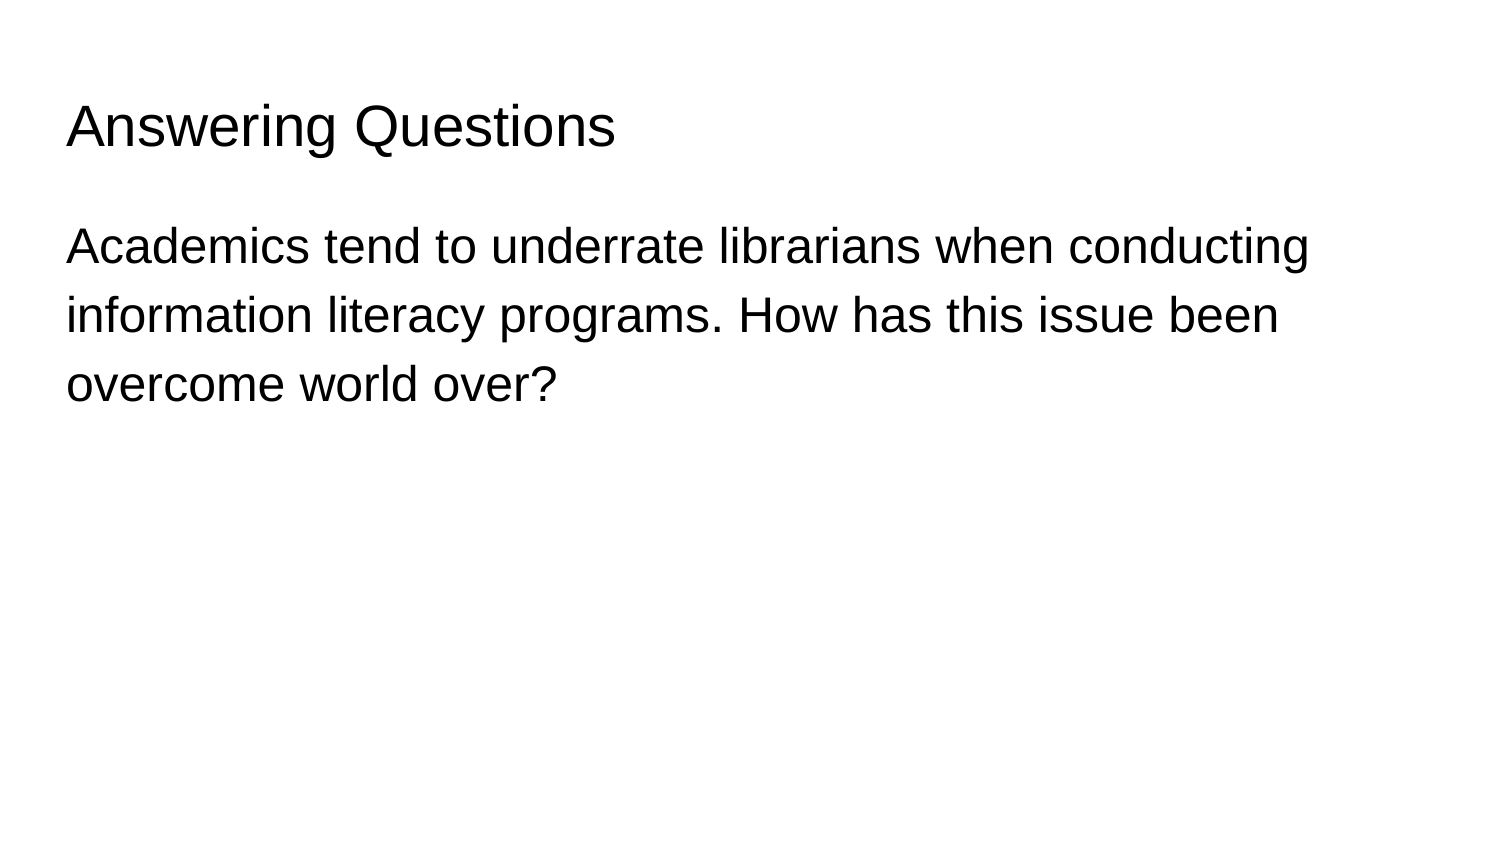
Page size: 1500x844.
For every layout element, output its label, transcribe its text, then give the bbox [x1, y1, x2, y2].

title Answering Questions [51, 72, 1449, 167]
list Academics tend to underrate librarians when conducting information literacy programs. How has this issue been overcome world over? [51, 189, 1449, 750]
